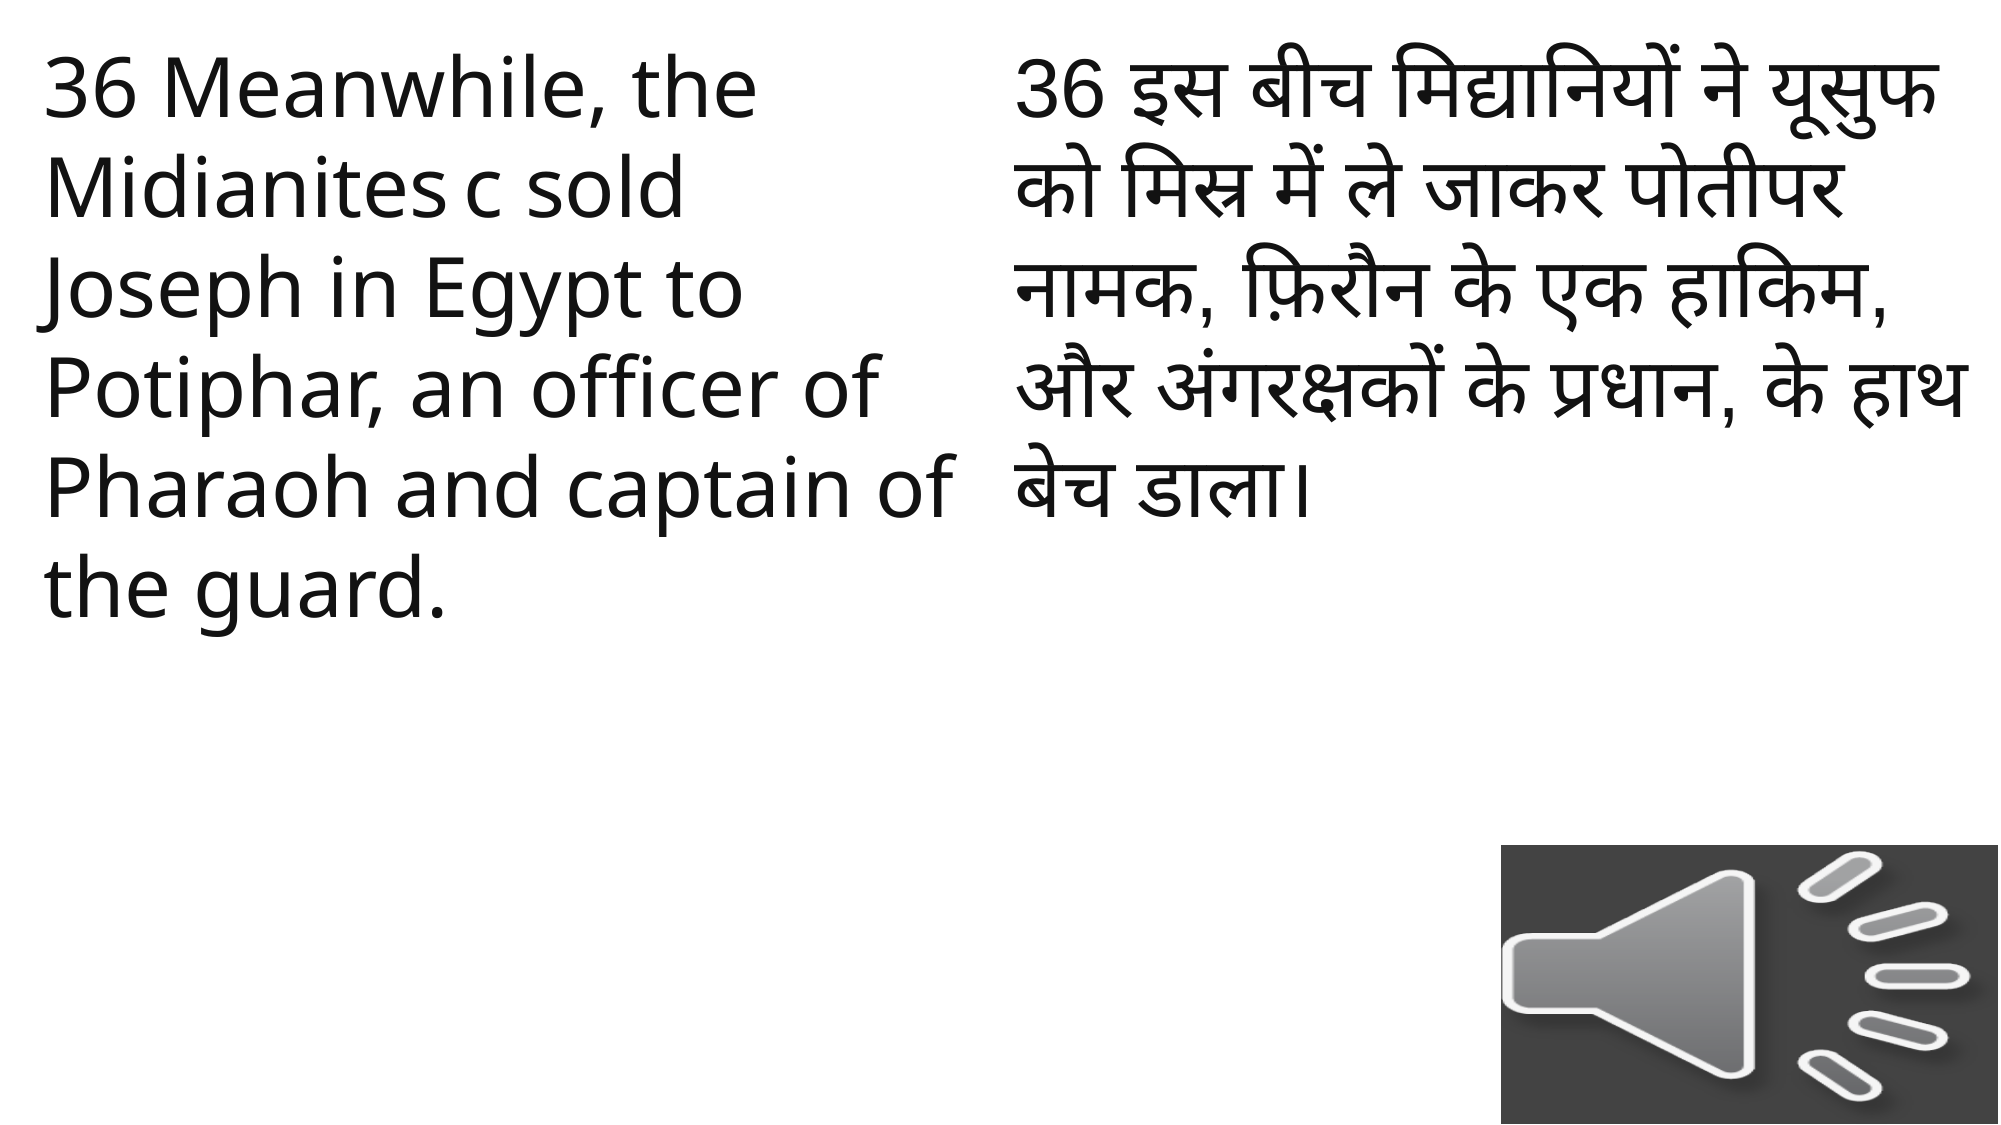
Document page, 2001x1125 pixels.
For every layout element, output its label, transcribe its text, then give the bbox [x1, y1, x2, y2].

picture [1500, 843, 2000, 1125]
text_box 36 Meanwhile, the Midianites c sold Joseph in Egypt to Potiphar, an officer of Pharaoh and captain of the guard. [28, 27, 973, 1104]
text_box 36 इस बीच मिद्यानियों ने यूसुफ को मिस्र में ले जाकर पोतीपर नामक, फ़िरौन के एक हाकिम, और अंगरक्षकों के प्रधान, के हाथ बेच डाला। [999, 27, 2000, 1104]
